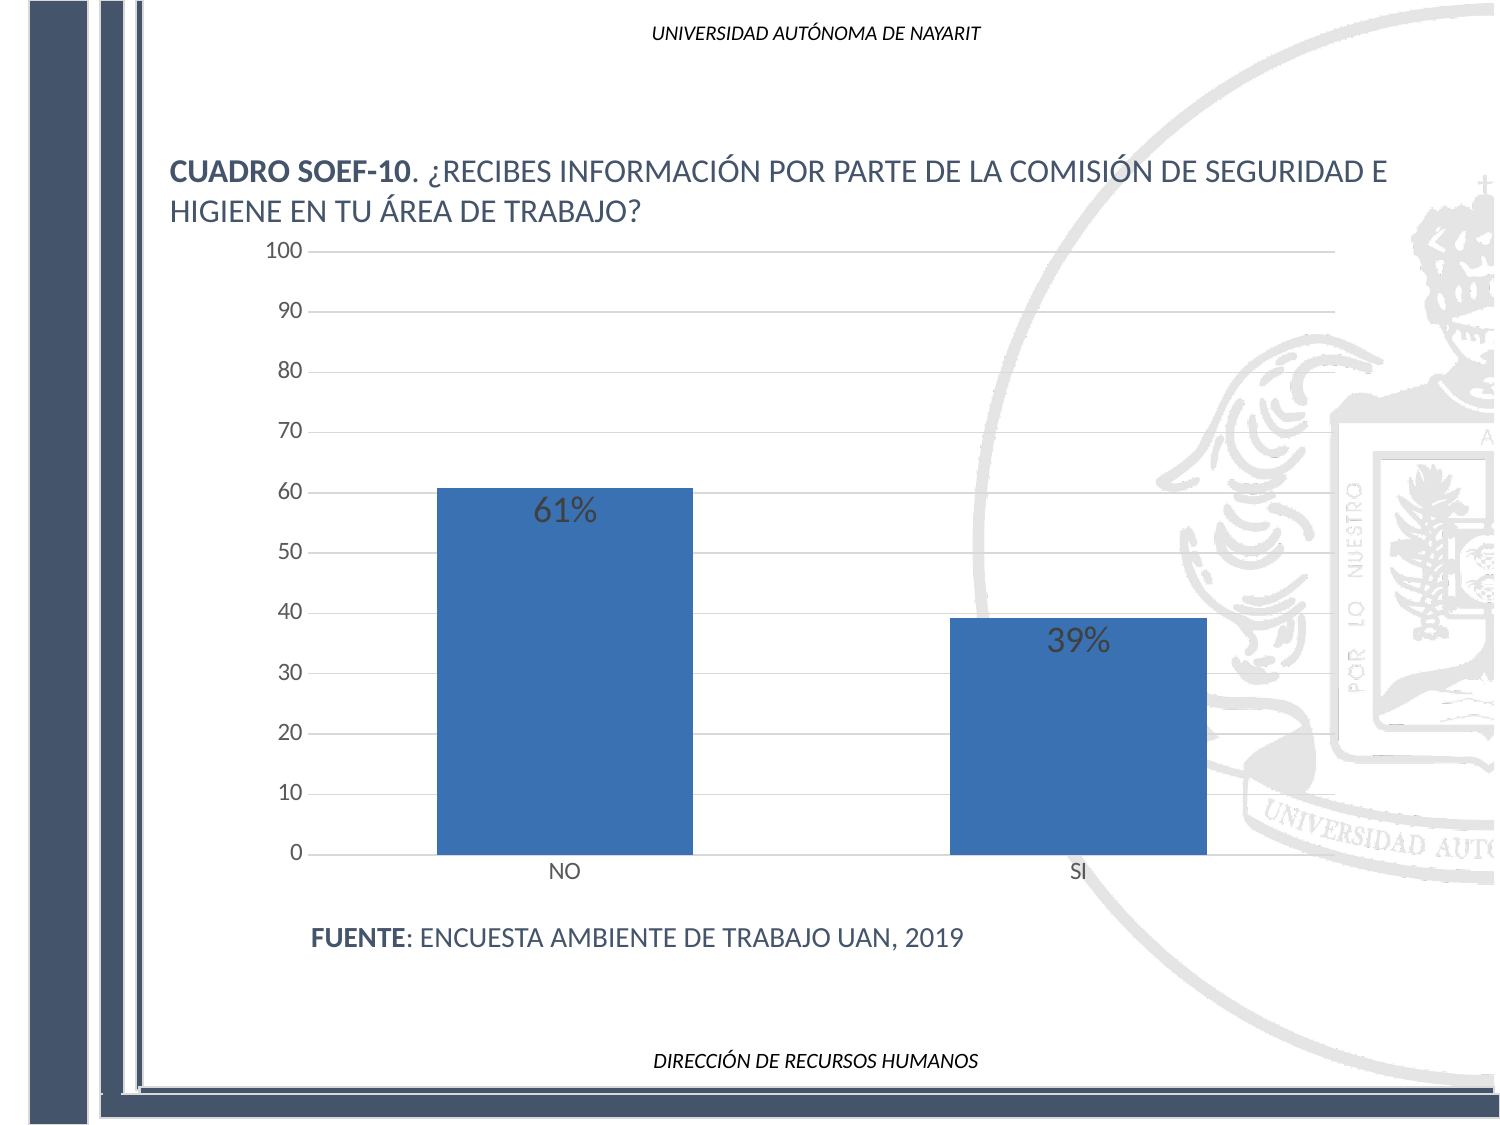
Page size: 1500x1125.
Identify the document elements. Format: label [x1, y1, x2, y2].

chart [242, 225, 1358, 900]
text_box [29, 0, 1500, 1125]
